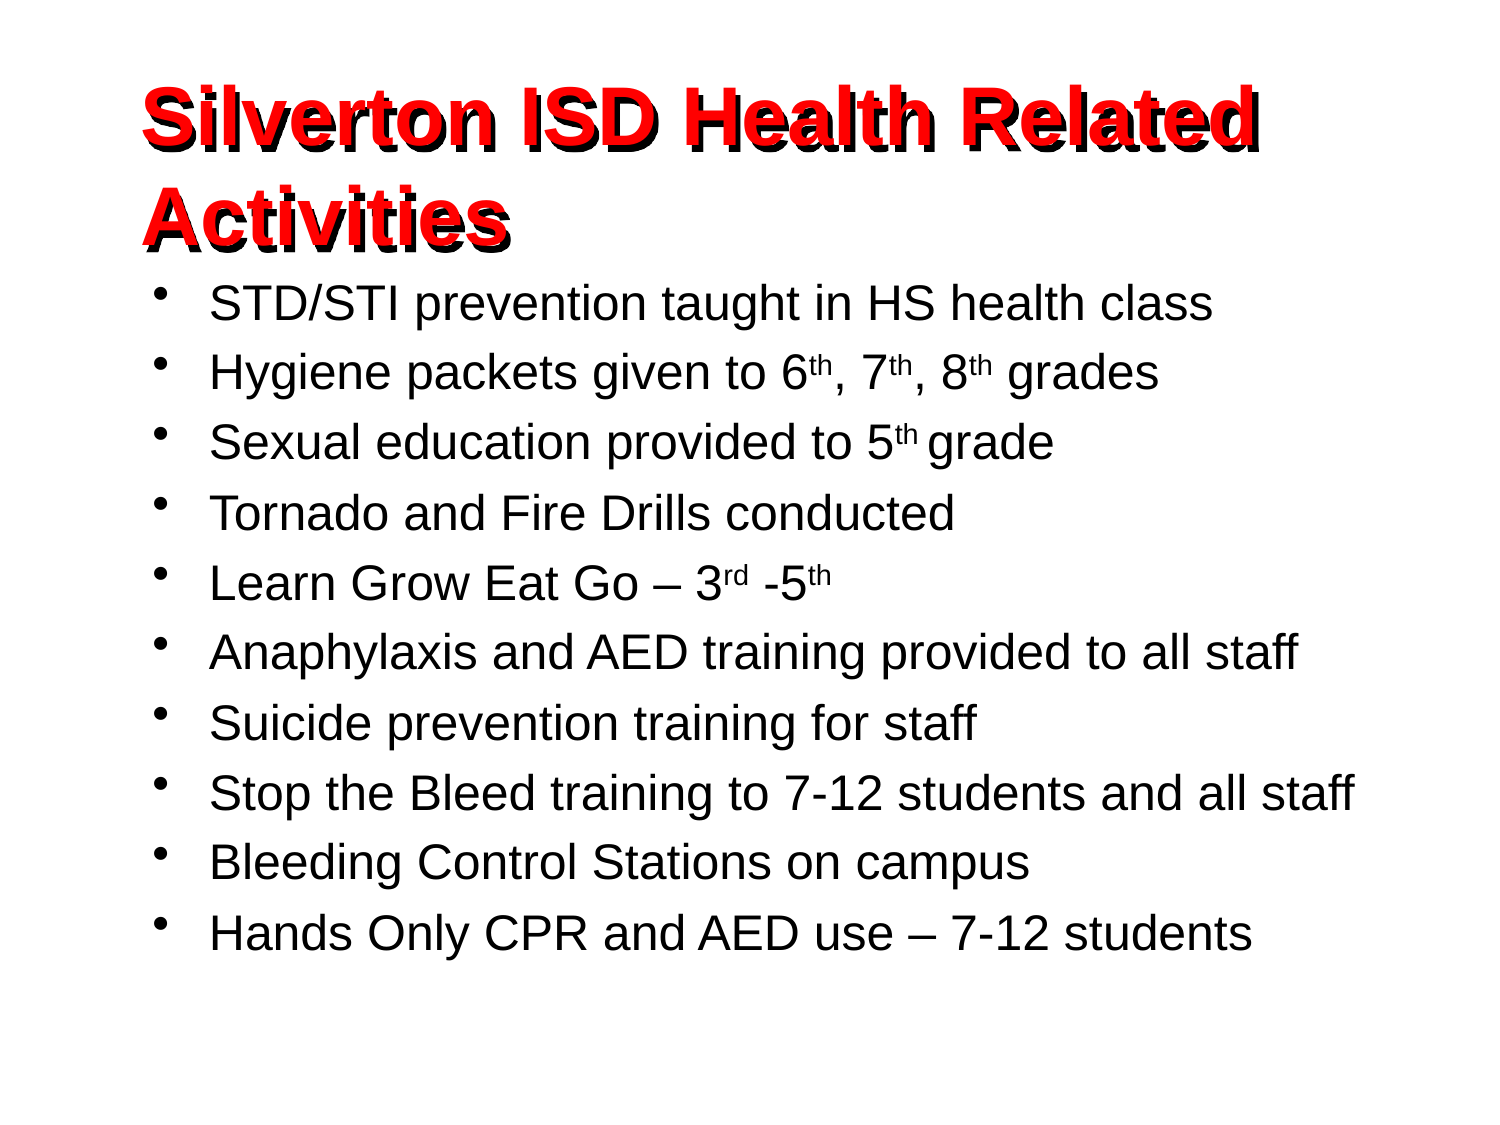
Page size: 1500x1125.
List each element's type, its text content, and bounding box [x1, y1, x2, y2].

list STD/STI prevention taught in HS health class Hygiene packets given to 6th, 7th, 8th grades Sexual education provided to 5th grade Tornado and Fire Drills conducted Learn Grow Eat Go – 3rd -5th Anaphylaxis and AED training provided to all staff Suicide prevention training for staff Stop the Bleed training to 7-12 students and all staff Bleeding Control Stations on campus Hands Only CPR and AED use – 7-12 students [137, 262, 1388, 951]
title Silverton ISD Health Related Activities [37, 62, 1363, 263]
